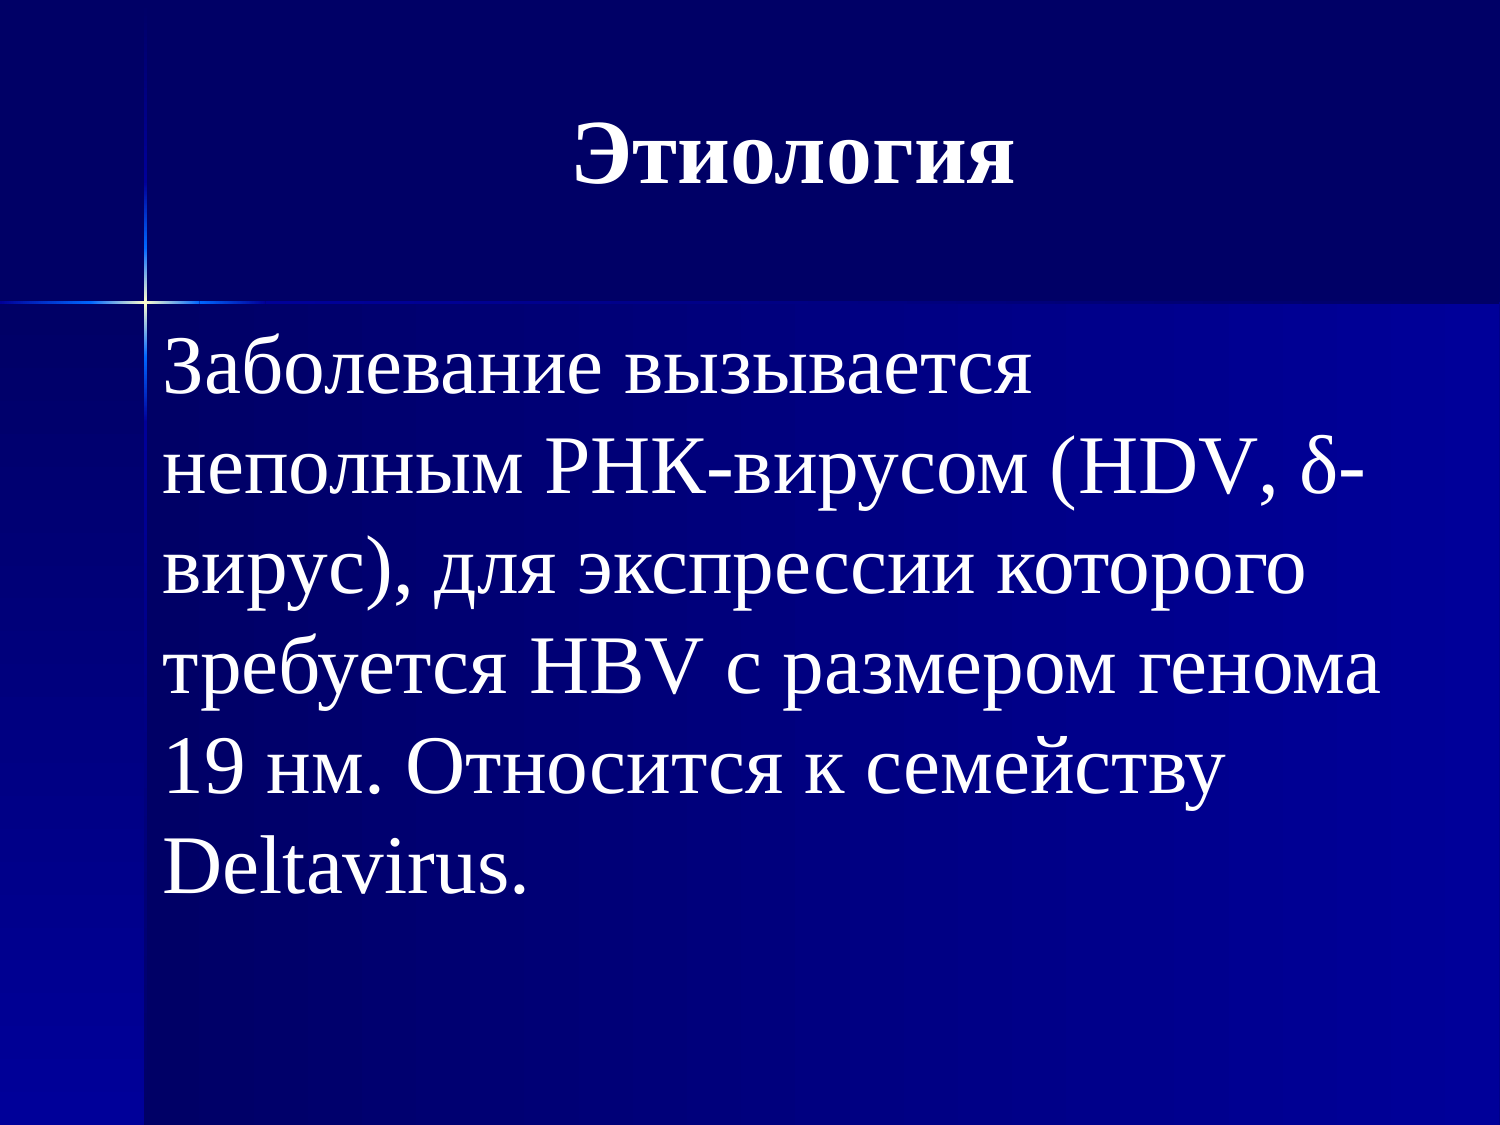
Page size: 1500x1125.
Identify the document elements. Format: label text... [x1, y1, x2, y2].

title Этиология [174, 49, 1413, 244]
list Заболевание вызывается неполным РНК-вирусом (HDV, δ-вирус), для экспрессии которого требуется HBV с размером генома 19 нм. Относится к семейству Deltavirus. [147, 302, 1413, 1001]
